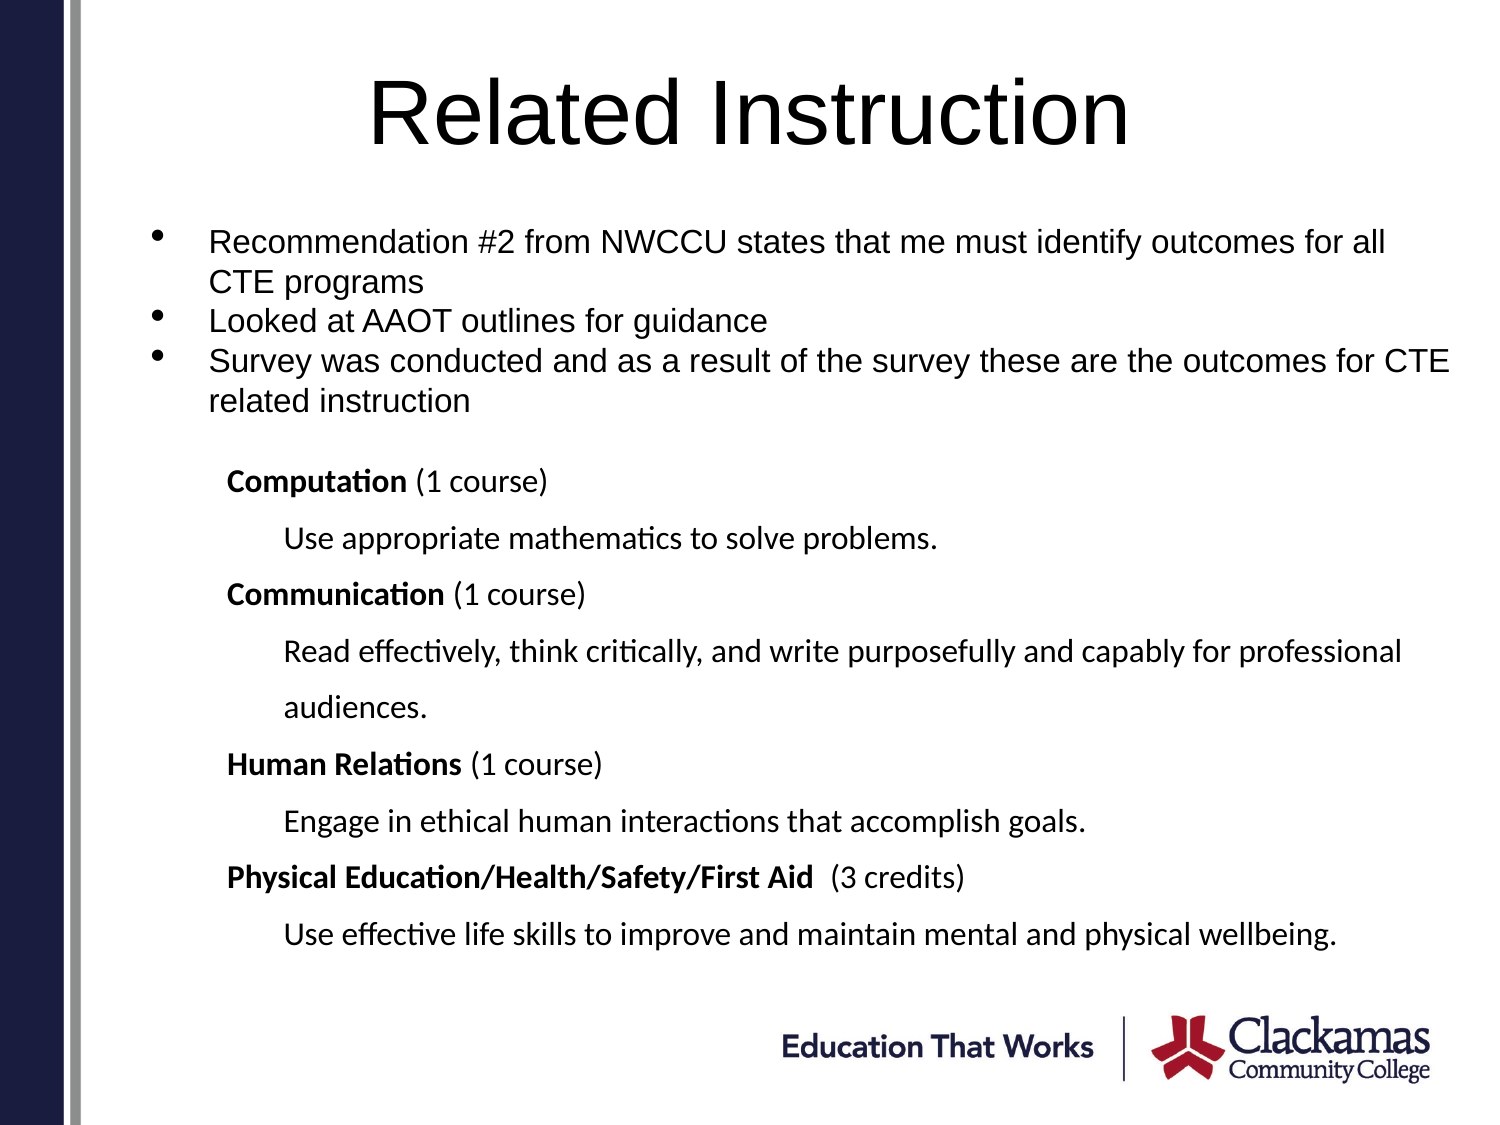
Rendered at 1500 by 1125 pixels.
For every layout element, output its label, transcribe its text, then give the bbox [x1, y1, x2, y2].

text_box Recommendation #2 from NWCCU states that me must identify outcomes for all CTE programs Looked at AAOT outlines for guidance Survey was conducted and as a result of the survey these are the outcomes for CTE related instruction Computation (1 course) Use appropriate mathematics to solve problems. Communication (1 course) Read effectively, think critically, and write purposefully and capably for professional audiences. Human Relations (1 course) Engage in ethical human interactions that accomplish goals. Physical Education/Health/Safety/First Aid (3 credits) Use effective life skills to improve and maintain mental and physical wellbeing. [137, 212, 1475, 960]
picture [0, 0, 1500, 1125]
title Related Instruction [75, 45, 1425, 233]
